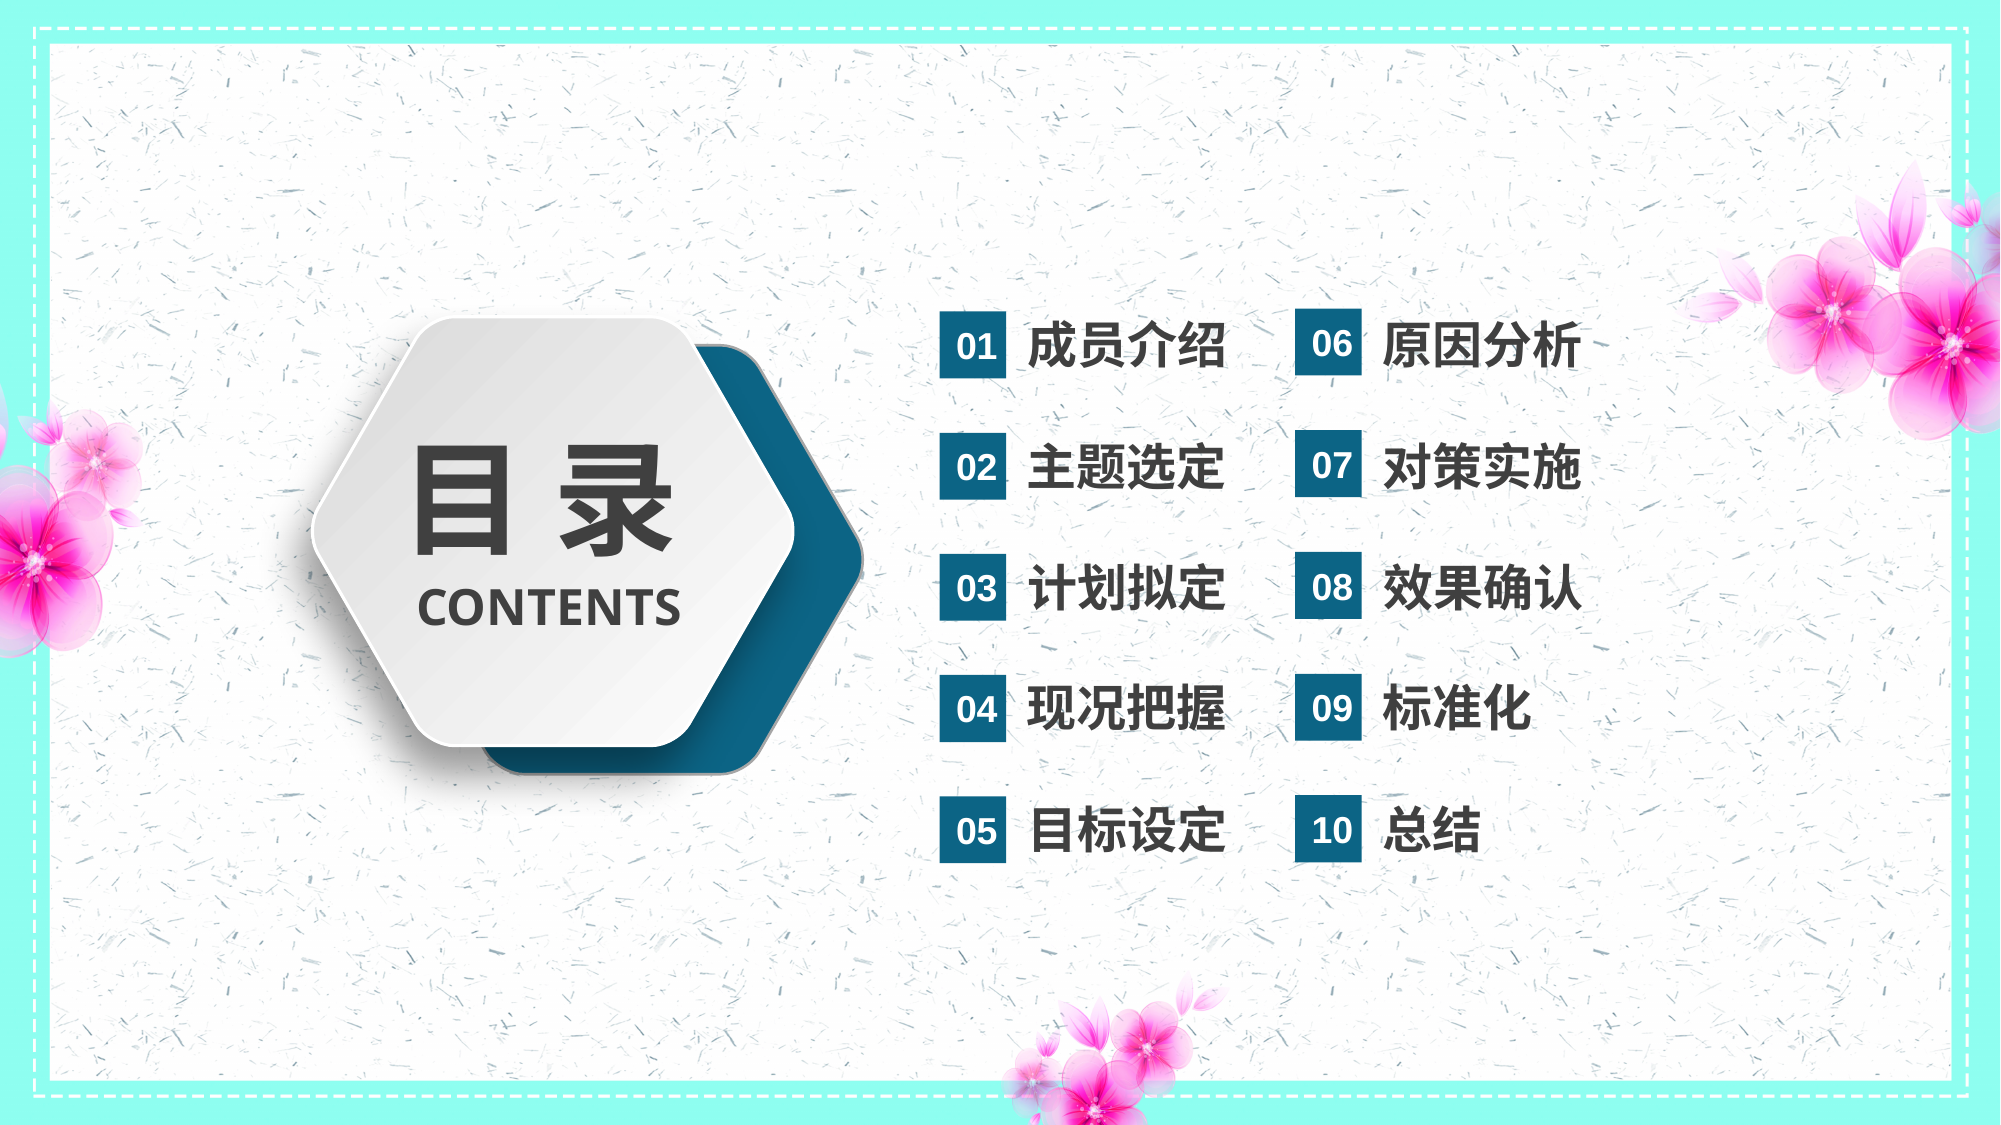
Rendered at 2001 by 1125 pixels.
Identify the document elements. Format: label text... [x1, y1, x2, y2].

text_box 对策实施 [1367, 427, 1598, 503]
table_cell [666, 540, 797, 775]
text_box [939, 311, 1013, 379]
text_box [939, 432, 1013, 500]
text_box 成员介绍 [1013, 305, 1255, 381]
text_box 目标设定 [1013, 790, 1255, 866]
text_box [1295, 308, 1369, 376]
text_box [939, 796, 1013, 864]
text_box CONTENTS [387, 564, 711, 648]
text_box 原因分析 [1367, 305, 1598, 381]
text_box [939, 674, 1013, 743]
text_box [939, 553, 1013, 621]
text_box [1295, 551, 1369, 619]
text_box 总结 [1367, 790, 1498, 866]
text_box [694, 345, 863, 775]
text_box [1295, 673, 1369, 741]
text_box 效果确认 [1368, 549, 1610, 625]
text_box [312, 316, 793, 746]
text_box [1295, 795, 1369, 863]
text_box 标准化 [1367, 669, 1548, 745]
text_box 现况把握 [1011, 669, 1242, 745]
text_box 主题选定 [1011, 427, 1242, 503]
text_box 目 录 [380, 410, 739, 581]
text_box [1295, 430, 1369, 498]
text_box 计划拟定 [1013, 549, 1255, 625]
picture [0, 0, 2001, 1125]
